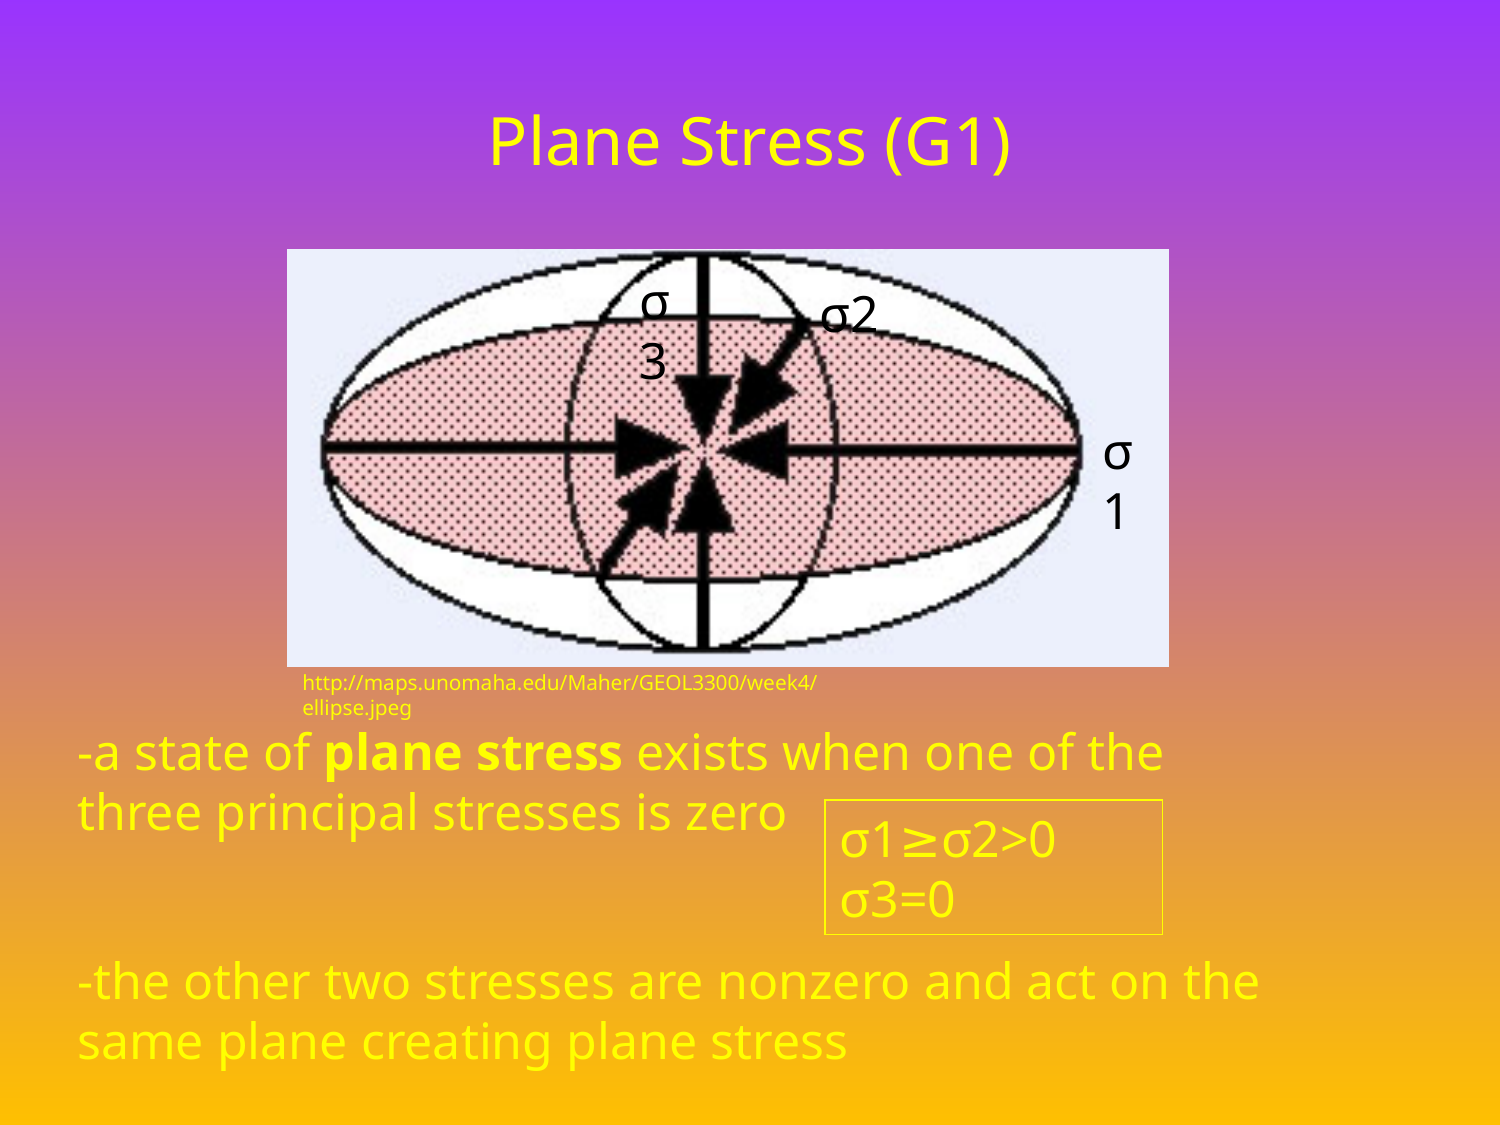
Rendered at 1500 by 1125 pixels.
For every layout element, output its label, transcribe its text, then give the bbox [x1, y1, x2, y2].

text_box -a state of plane stress exists when one of the three principal stresses is zero -the other two stresses are nonzero and act on the same plane creating plane stress [62, 712, 1300, 1125]
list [287, 249, 1169, 668]
text_box σ1≥σ2>0 σ3=0 [825, 799, 1163, 935]
title Plane Stress (G1) [74, 44, 1426, 233]
text_box http://maps.unomaha.edu/Maher/GEOL3300/week4/ellipse.jpeg [287, 674, 913, 728]
